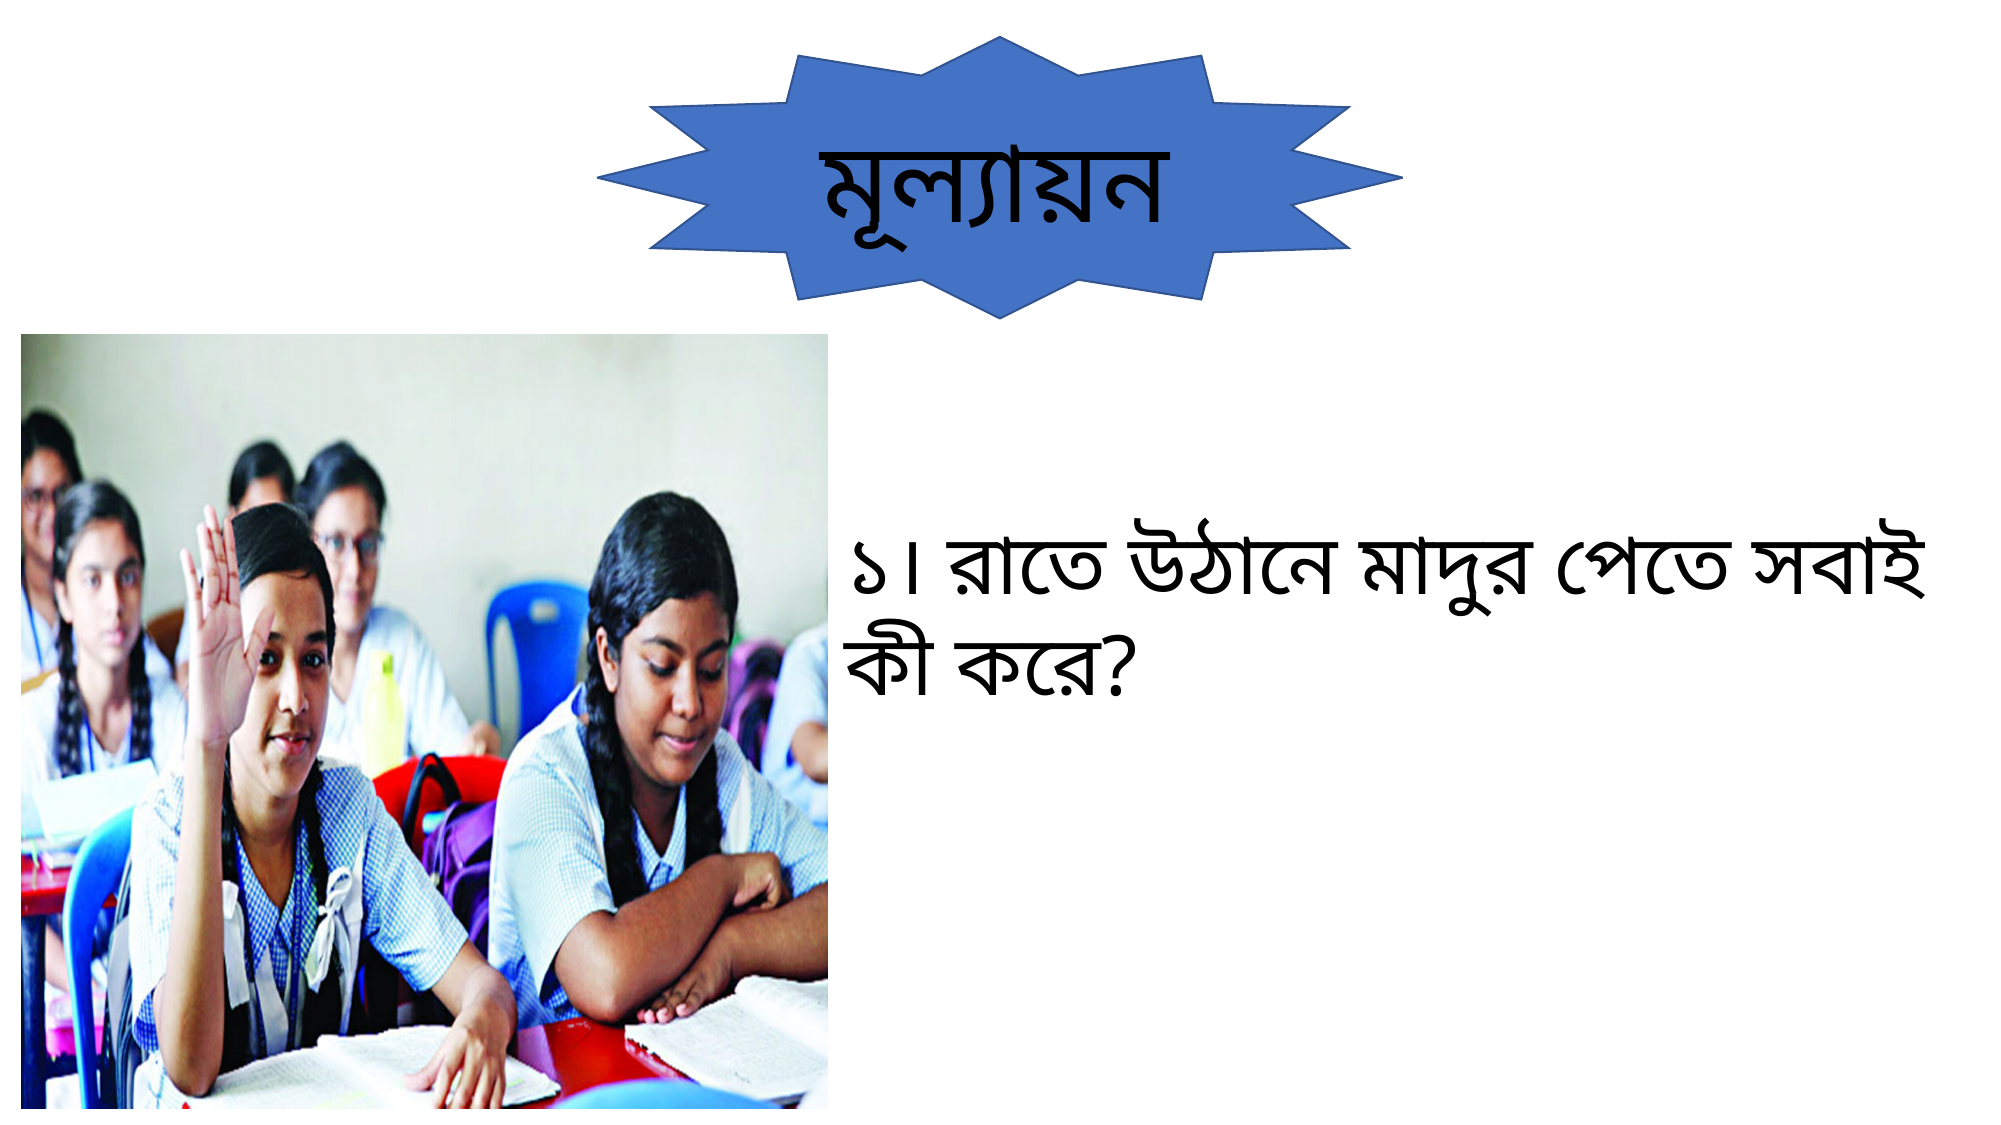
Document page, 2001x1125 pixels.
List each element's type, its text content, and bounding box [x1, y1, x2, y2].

text_box মূল্যায়ন [596, 35, 1403, 320]
text_box ১। রাতে উঠানে মাদুর পেতে সবাই কী করে? [829, 504, 1979, 720]
picture [21, 334, 828, 1109]
